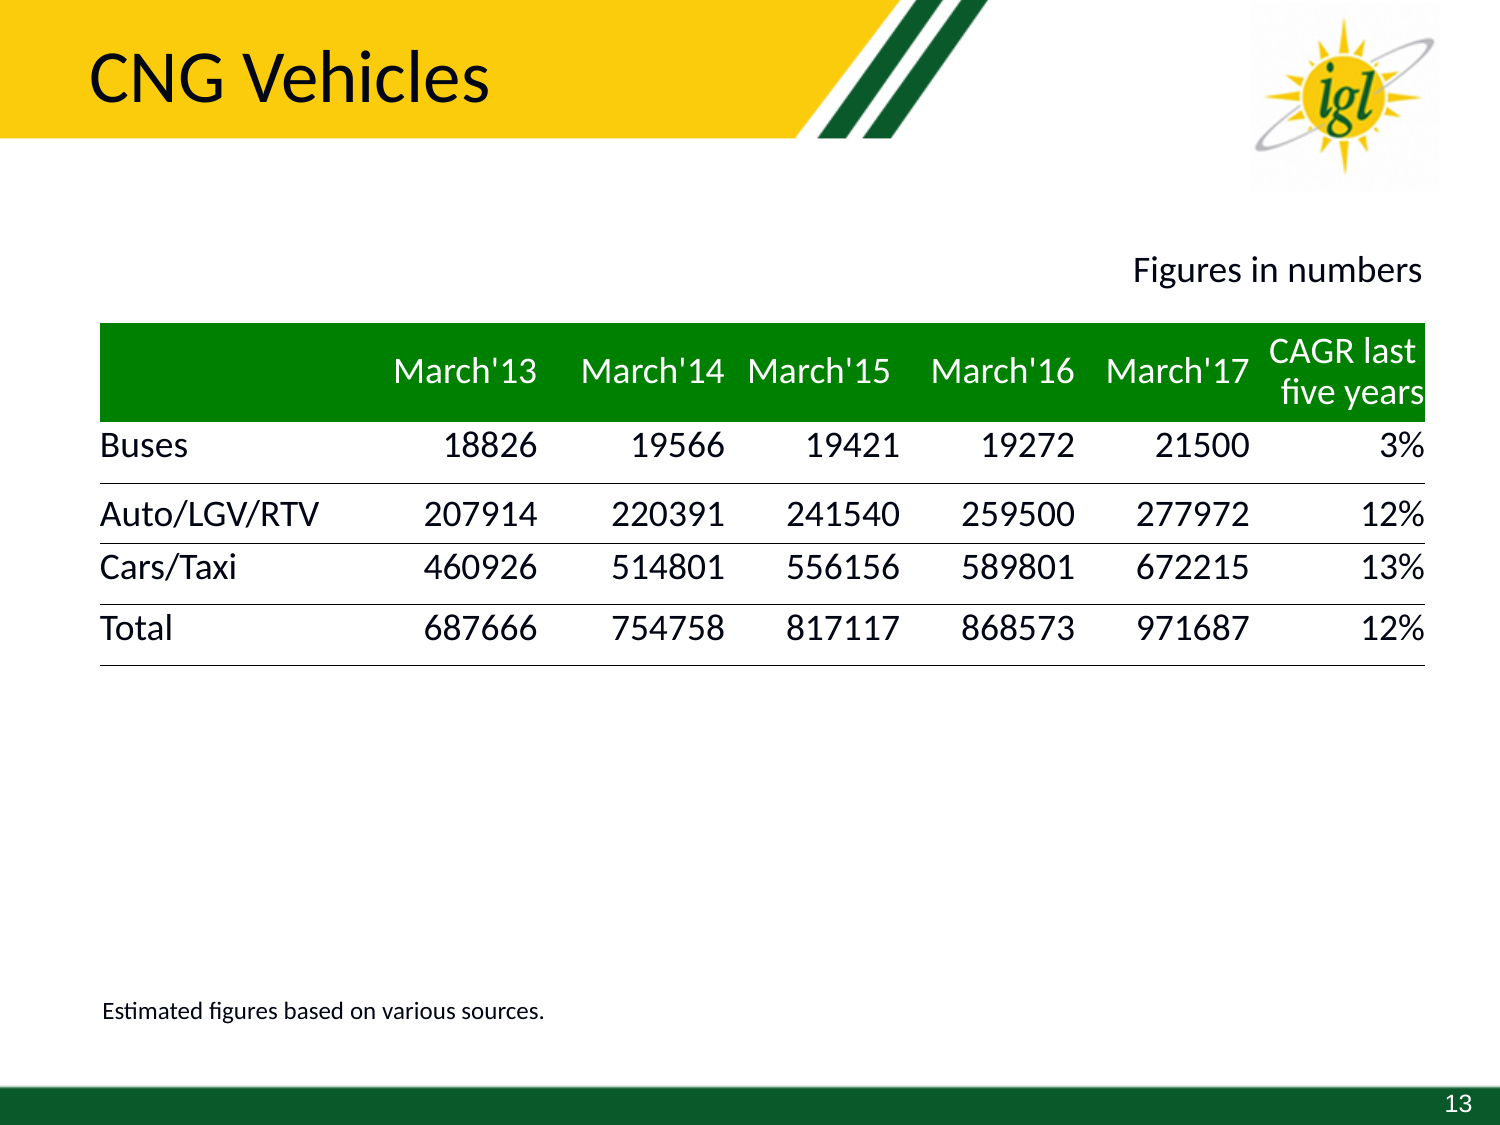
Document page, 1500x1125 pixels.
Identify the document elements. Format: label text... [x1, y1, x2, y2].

table_header March'14 [537, 323, 725, 422]
table_cell Buses [100, 422, 375, 483]
table_cell 460926 [375, 544, 537, 604]
table_cell 277972 [1075, 484, 1250, 543]
table_cell 868573 [900, 605, 1075, 665]
table_cell 12% [1250, 484, 1425, 543]
table_cell Cars/Taxi [100, 544, 375, 604]
text_box Figures in numbers [1025, 237, 1438, 298]
text_box CNG Vehicles [74, 20, 1425, 125]
picture [0, 0, 1500, 1125]
table_header CAGR last five years [1250, 323, 1425, 422]
table_cell Total [100, 605, 375, 665]
table_cell 19272 [900, 422, 1075, 483]
table_header March'13 [375, 323, 537, 422]
table_cell 556156 [725, 544, 900, 604]
table_cell 19421 [725, 422, 900, 483]
table_cell Auto/LGV/RTV [100, 484, 375, 543]
table_cell 687666 [375, 605, 537, 665]
table_cell 817117 [725, 605, 900, 665]
table_cell 3% [1250, 422, 1425, 483]
table_cell 13% [1250, 544, 1425, 604]
table_cell 672215 [1075, 544, 1250, 604]
slide_number 13 [1137, 1046, 1488, 1125]
table_header March'15 [725, 323, 900, 422]
table_cell 19566 [537, 422, 725, 483]
table_cell 589801 [900, 544, 1075, 604]
table_cell 971687 [1075, 605, 1250, 665]
table_cell 220391 [537, 484, 725, 543]
table_cell 259500 [900, 484, 1075, 543]
table_header [100, 323, 375, 422]
table_header March'17 [1075, 323, 1250, 422]
table_cell 754758 [537, 605, 725, 665]
table_header March'16 [900, 323, 1075, 422]
table_cell 241540 [725, 484, 900, 543]
table_cell 21500 [1075, 422, 1250, 483]
table_cell 12% [1250, 605, 1425, 665]
table_cell 207914 [375, 484, 537, 543]
table_cell 18826 [375, 422, 537, 483]
table_cell 514801 [537, 544, 725, 604]
text_box Estimated figures based on various sources. [87, 987, 1438, 1033]
